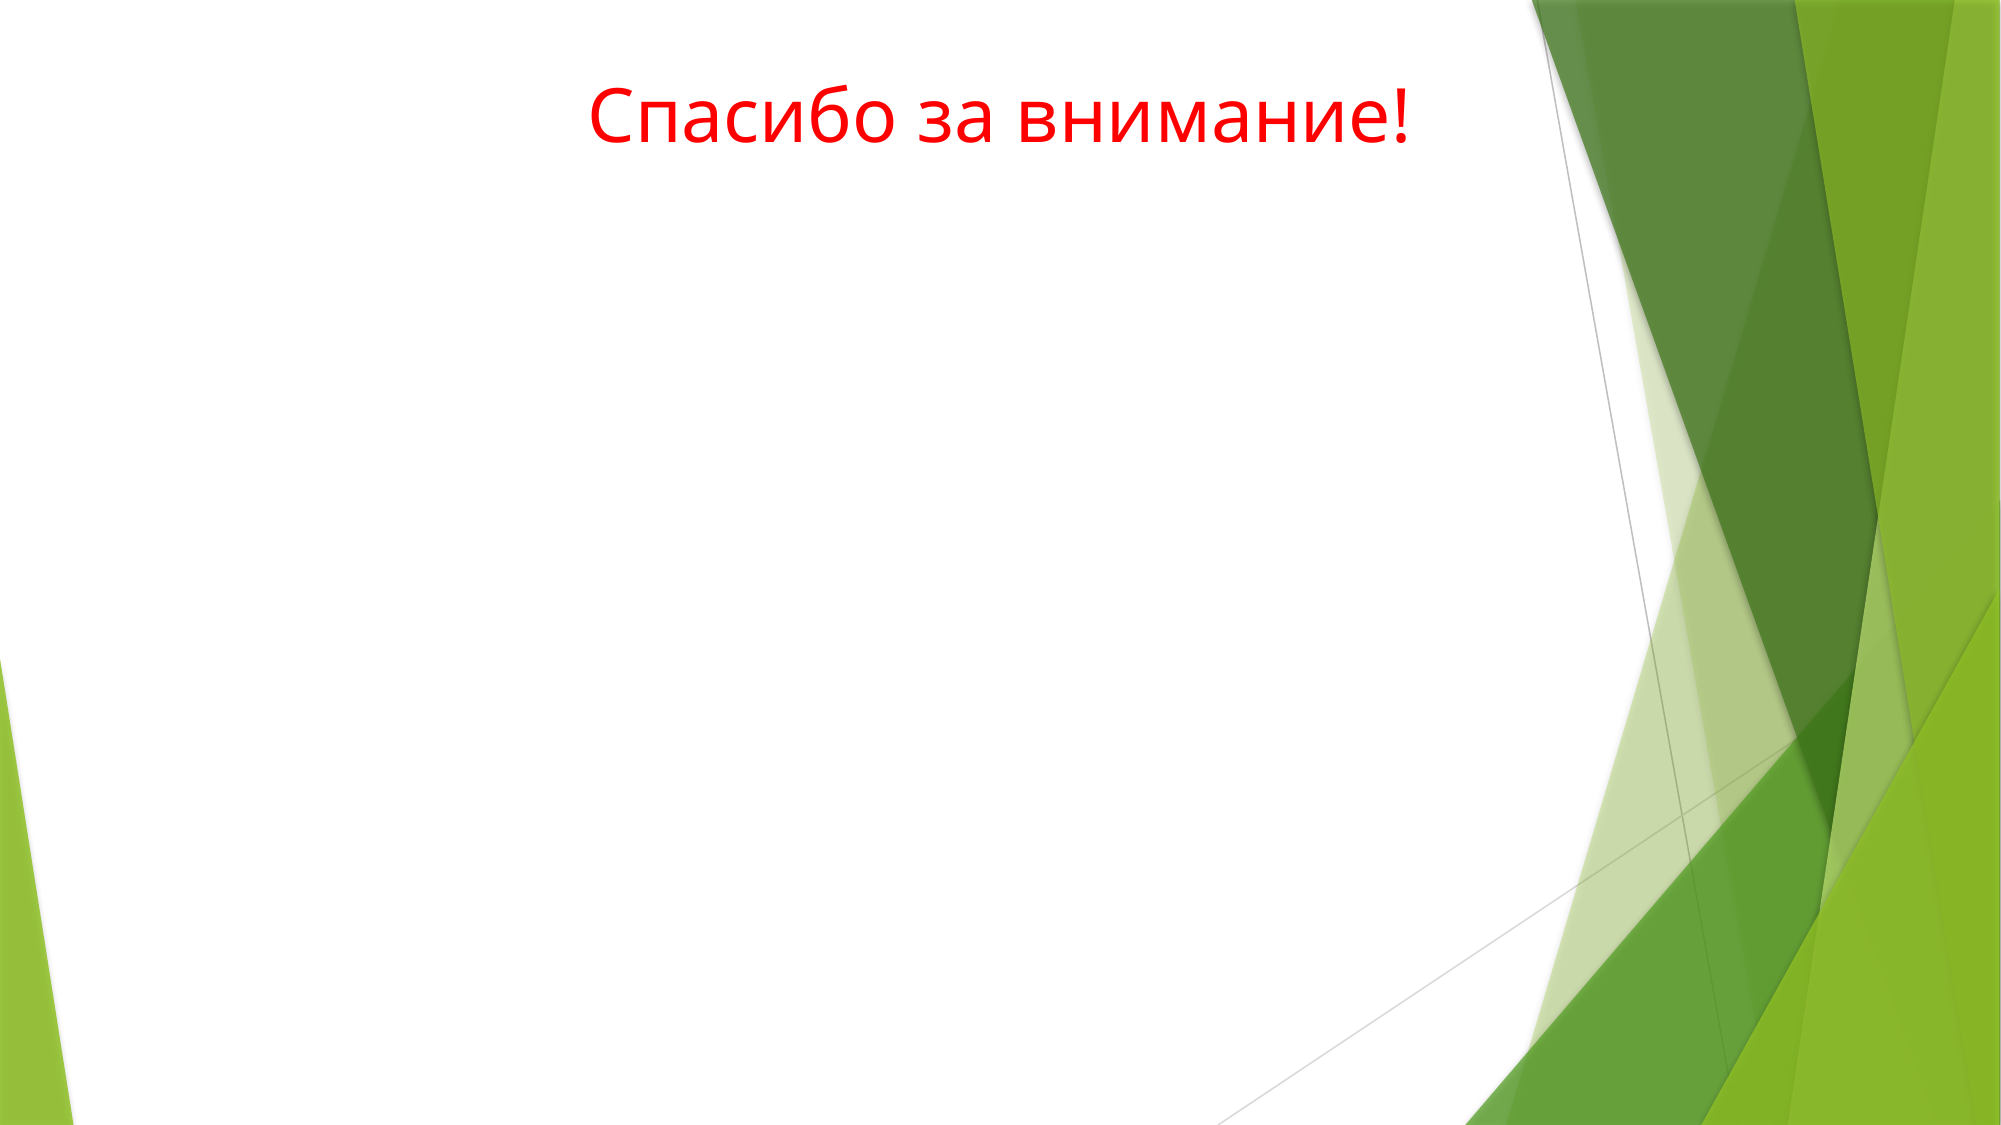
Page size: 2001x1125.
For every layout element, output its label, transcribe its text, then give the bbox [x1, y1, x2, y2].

title Спасибо за внимание! [137, 59, 1863, 488]
